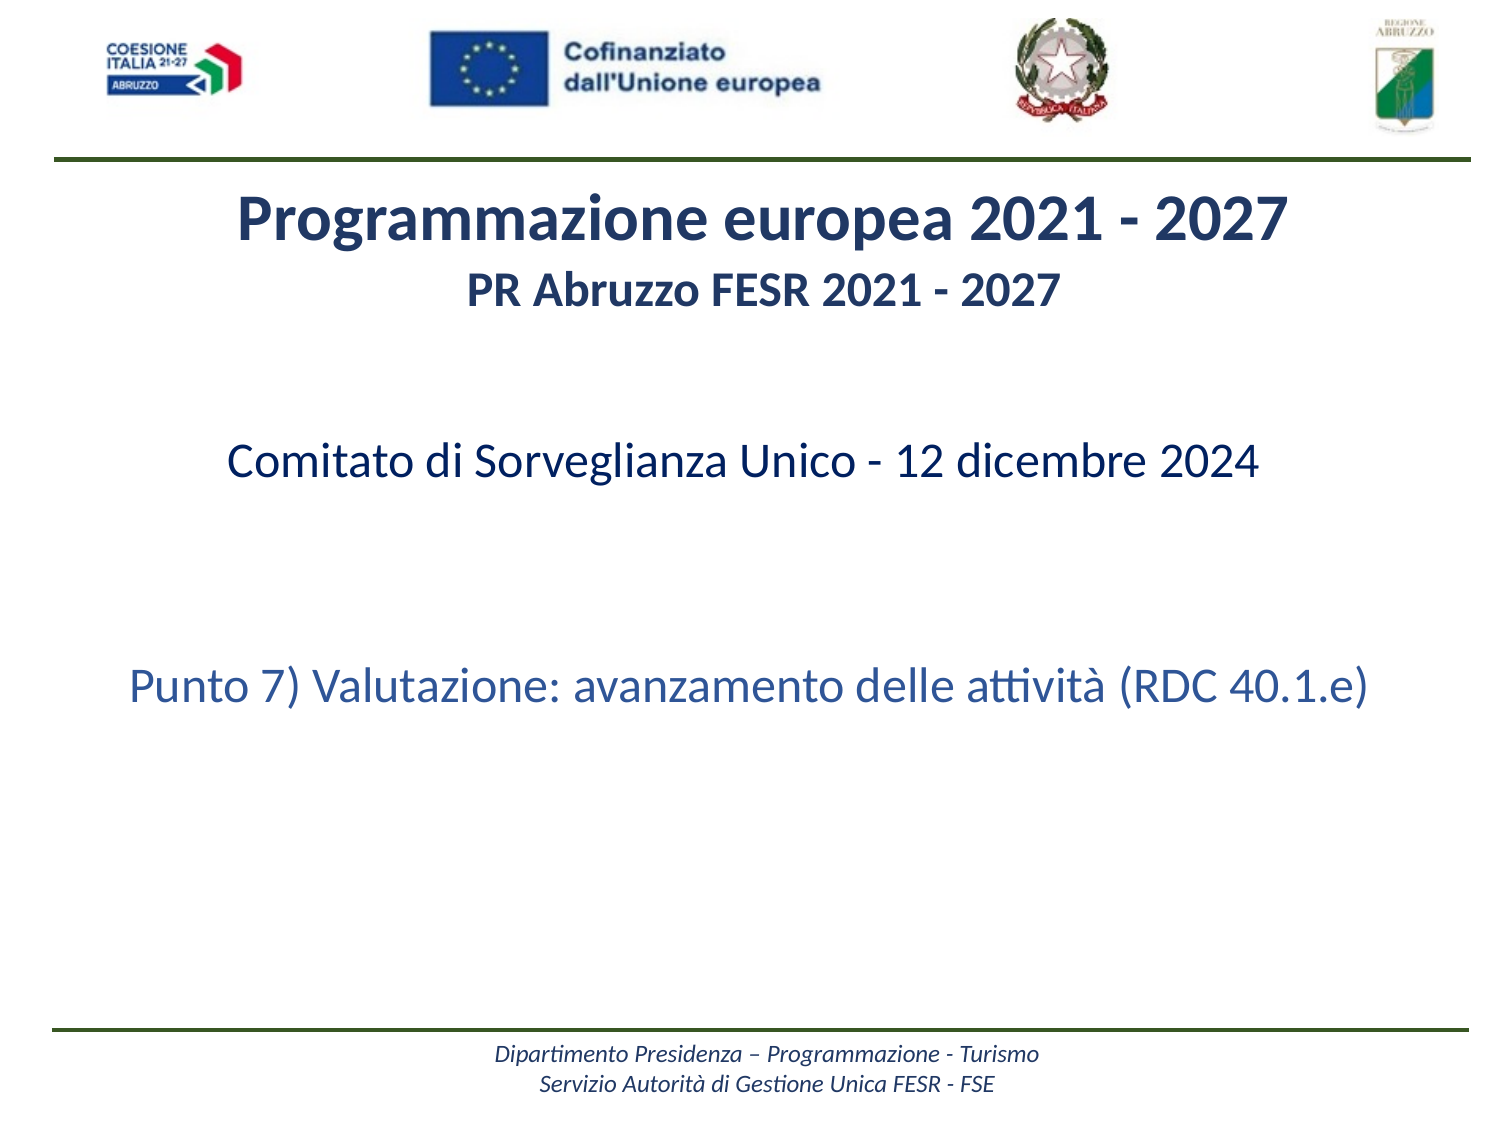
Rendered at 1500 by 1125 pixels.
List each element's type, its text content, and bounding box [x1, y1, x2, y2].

text_box PR Abruzzo FESR 2021 - 2027 [58, 249, 1470, 325]
text_box Programmazione europea 2021 - 2027 [58, 166, 1470, 249]
picture [82, 18, 1439, 137]
subtitle Comitato di Sorveglianza Unico - 12 dicembre 2024 Punto 7) Valutazione: avanzamento delle attività (RDC 40.1.e) [102, 427, 1398, 766]
